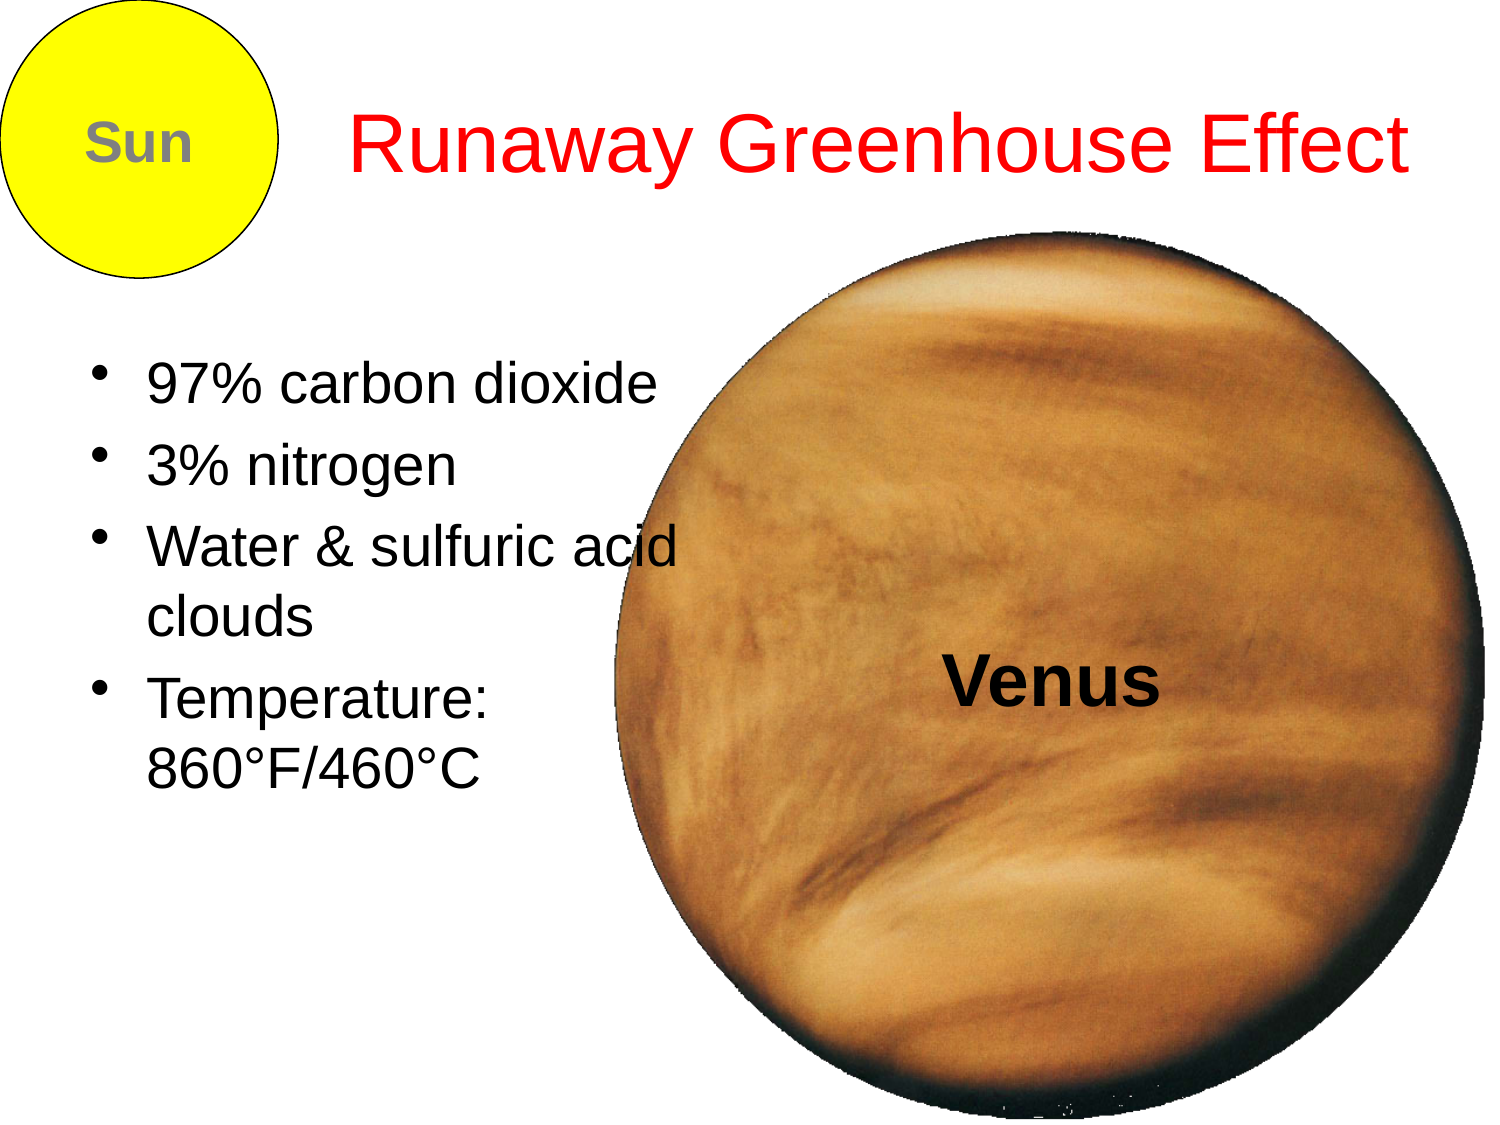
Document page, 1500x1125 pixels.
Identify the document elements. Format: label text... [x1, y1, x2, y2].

text_box Sun [0, 0, 242, 279]
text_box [604, 227, 1500, 1125]
list 97% carbon dioxide 3% nitrogen Water & sulfuric acid clouds Temperature: 860°F/460°C [74, 337, 599, 1081]
title Runaway Greenhouse Effect [74, 44, 1426, 233]
